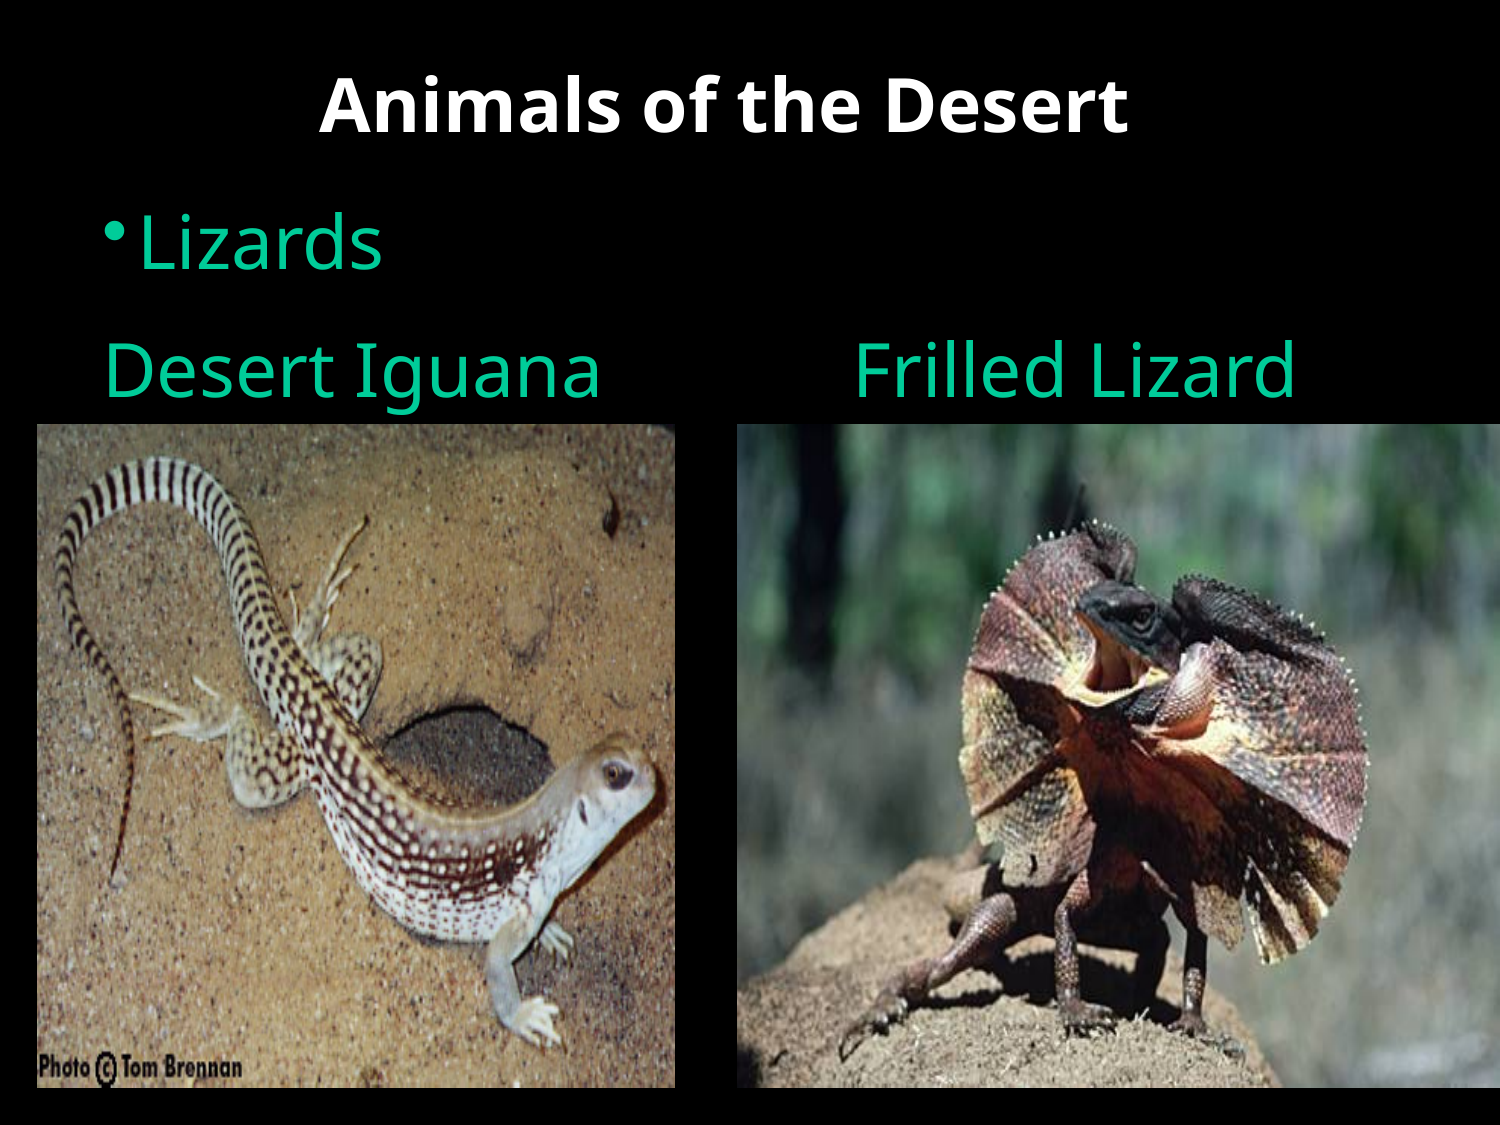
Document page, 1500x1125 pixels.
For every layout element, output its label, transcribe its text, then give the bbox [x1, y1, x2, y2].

picture [737, 424, 1500, 1088]
picture [37, 424, 676, 1088]
list Animals of the Desert [50, 50, 1400, 175]
text_box Lizards Desert Iguana Frilled Lizard [87, 187, 1463, 420]
